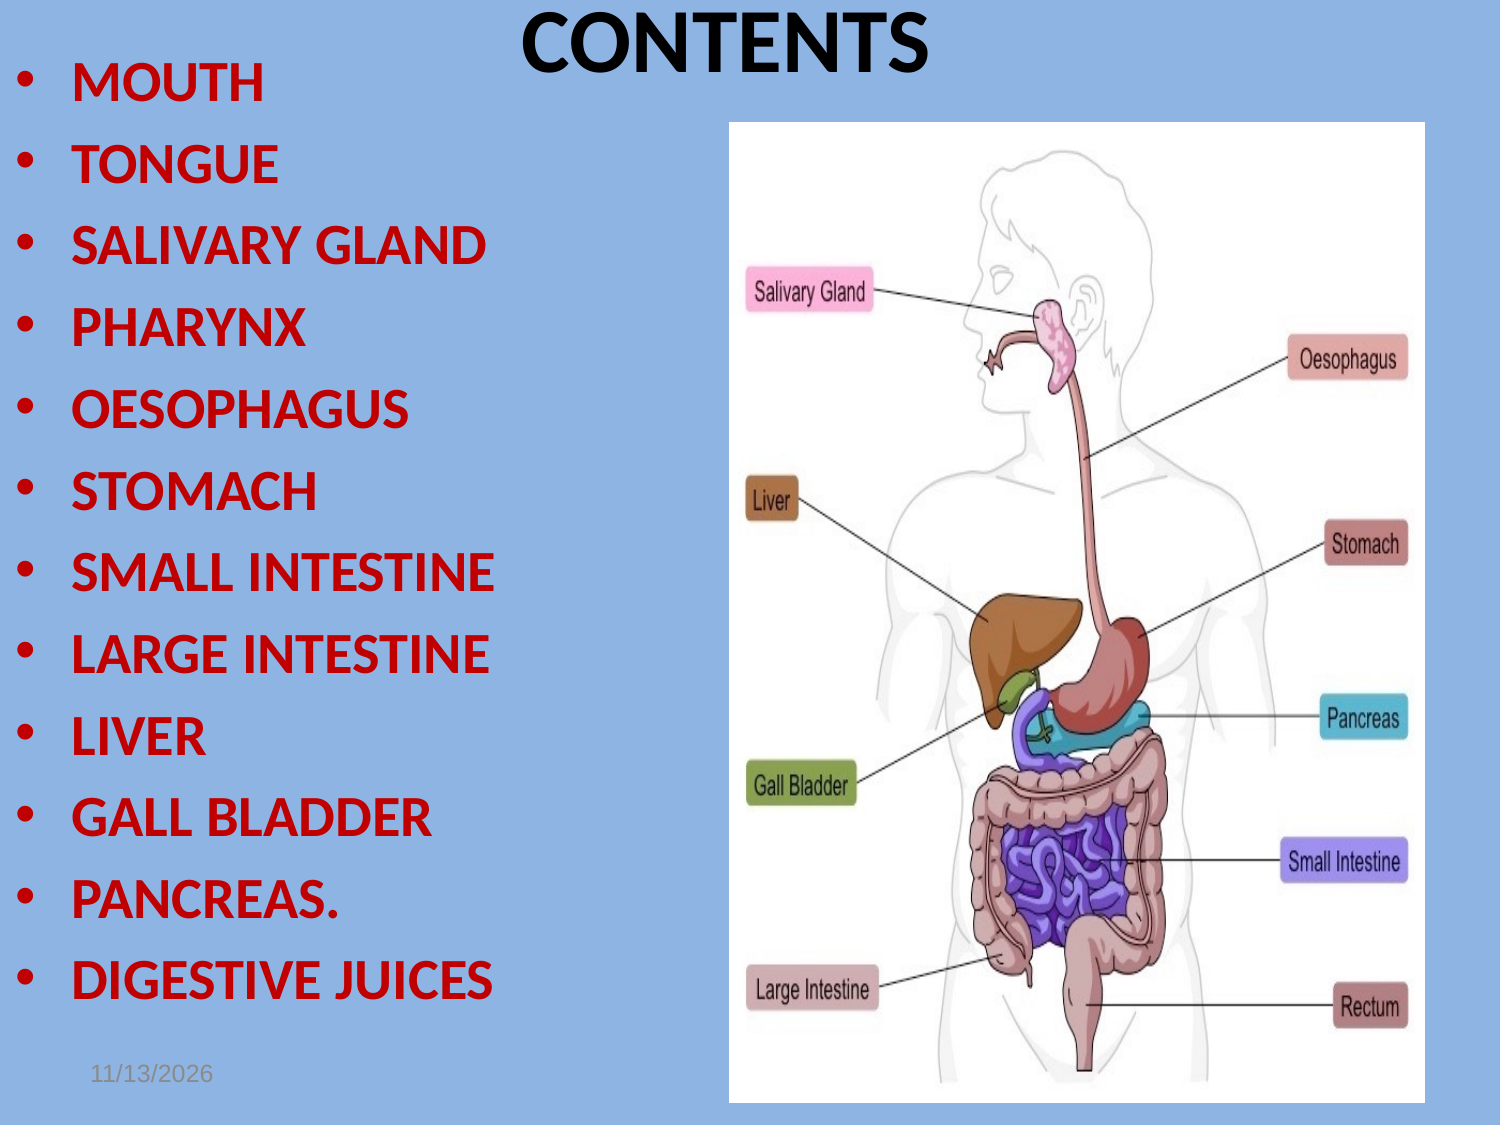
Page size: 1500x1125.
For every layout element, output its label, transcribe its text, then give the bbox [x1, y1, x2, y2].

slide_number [75, 1042, 425, 1103]
list MOUTH TONGUE SALIVARY GLAND PHARYNX OESOPHAGUS STOMACH SMALL INTESTINE LARGE INTESTINE LIVER GALL BLADDER PANCREAS. DIGESTIVE JUICES [0, 35, 1024, 891]
title CONTENTS [51, 0, 1402, 120]
picture [729, 121, 1426, 1103]
